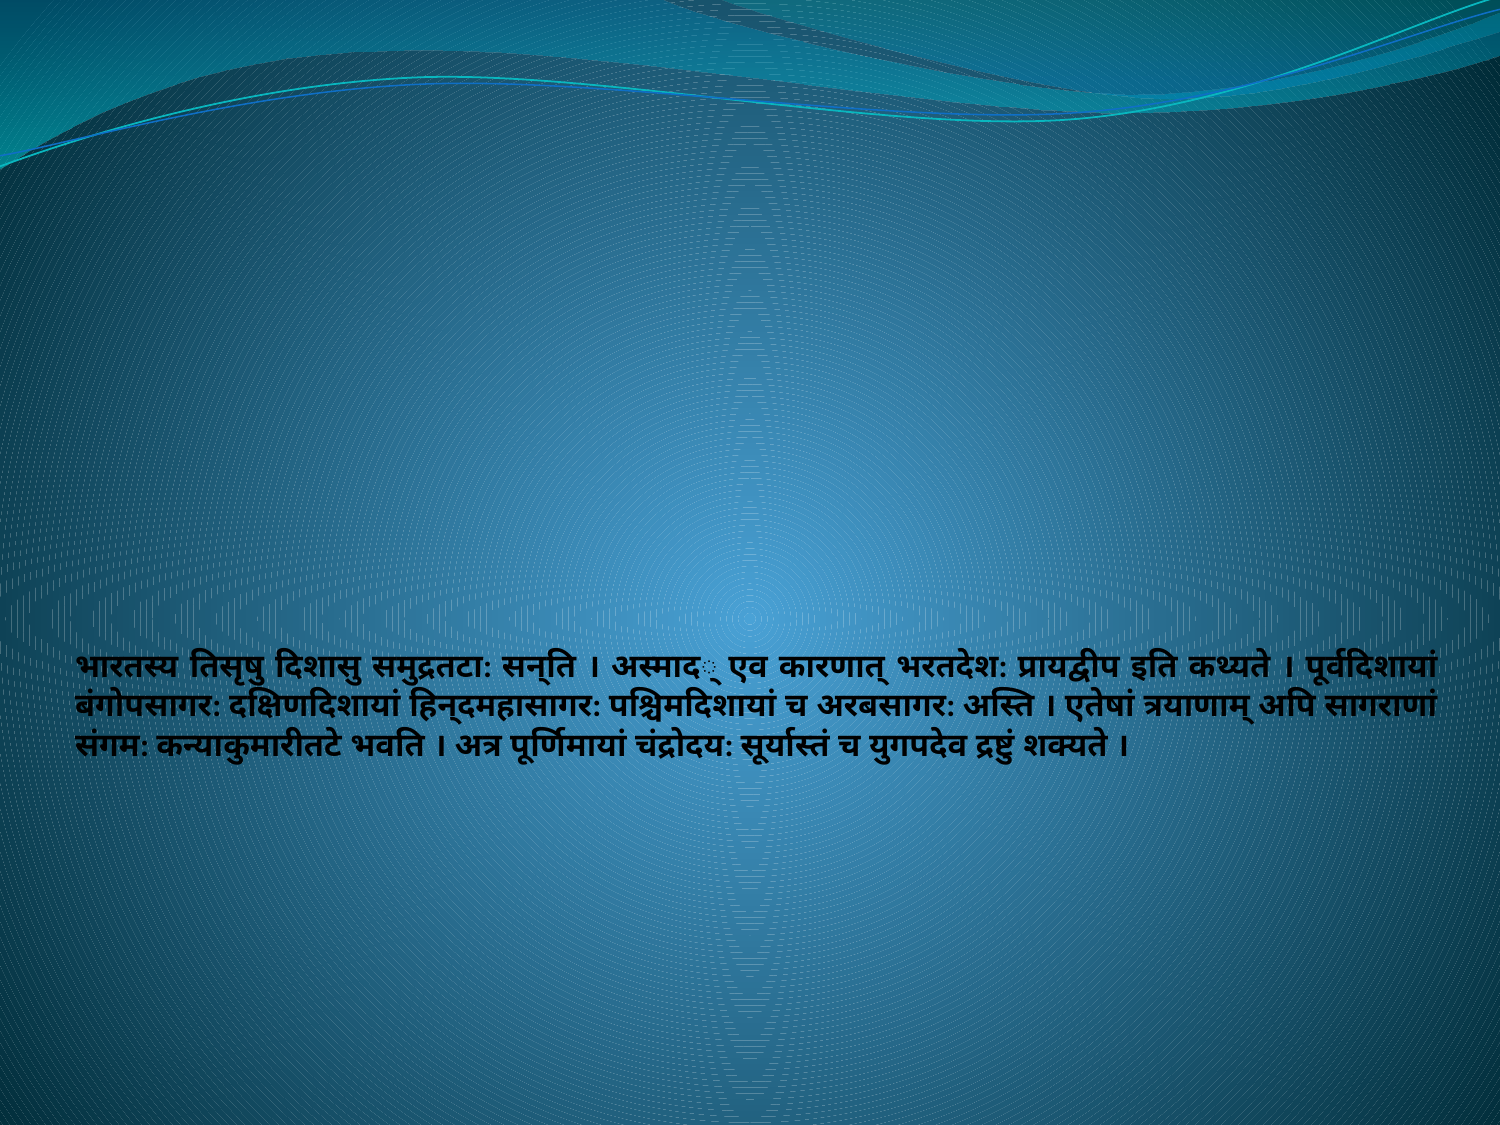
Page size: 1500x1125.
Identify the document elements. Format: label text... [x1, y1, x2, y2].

title भारतस्य तिसृषु दिशासु समुद्रतटा: सन्ति । अस्माद् एव कारणात् भरतदेश: प्रायद्वीप इति कथ्यते । पूर्वदिशायां बंगोपसागर: दक्षिणदिशायां हिन्दमहासागर: पश्चिमदिशायां च अरबसागर: अस्ति । एतेषां त्रयाणाम् अपि सागराणां संगम: कन्याकुमारीतटे भवति । अत्र पूर्णिमायां चंद्रोदय: सूर्यास्तं च युगपदेव द्रष्टुं शक्यते । [75, 115, 1438, 763]
